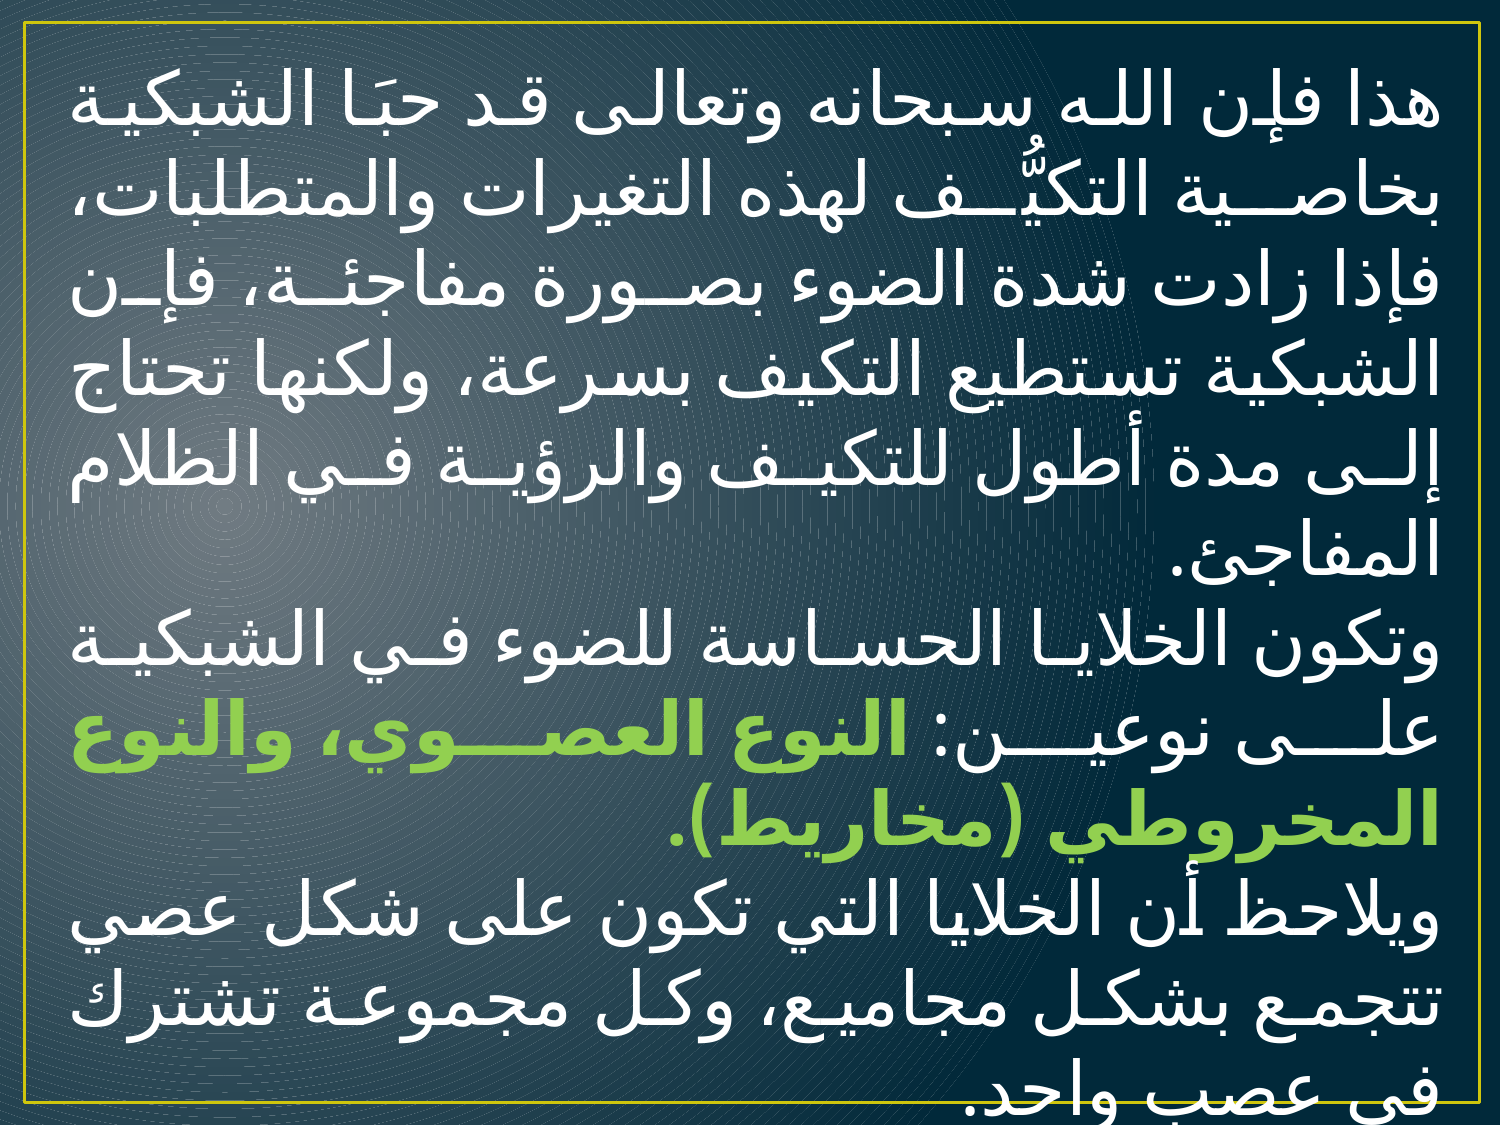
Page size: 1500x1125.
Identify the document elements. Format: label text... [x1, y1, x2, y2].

text_box هذا فإن الله سبحانه وتعالى قد حبَا الشبكية بخاصية التكيُّف لهذه التغيرات والمتطلبات، فإذا زادت شدة الضوء بصورة مفاجئة، فإن الشبكية تستطيع التكيف بسرعة، ولكنها تحتاج إلى مدة أطول للتكيف والرؤية في الظلام المفاجئ. وتكون الخلايا الحساسة للضوء في الشبكية على نوعين: النوع العصوي، والنوع المخروطي (مخاريط). ويلاحظ أن الخلايا التي تكون على شكل عصي تتجمع بشكل مجاميع، وكل مجموعة تشترك في عصب واحد. أما الخلايا الحسية التي على شكل مخاريط، فإنها على عكس الخلايا العصبية، فكل خلية تحتوي على عصب واحد خاص بها. [53, 42, 1459, 1125]
